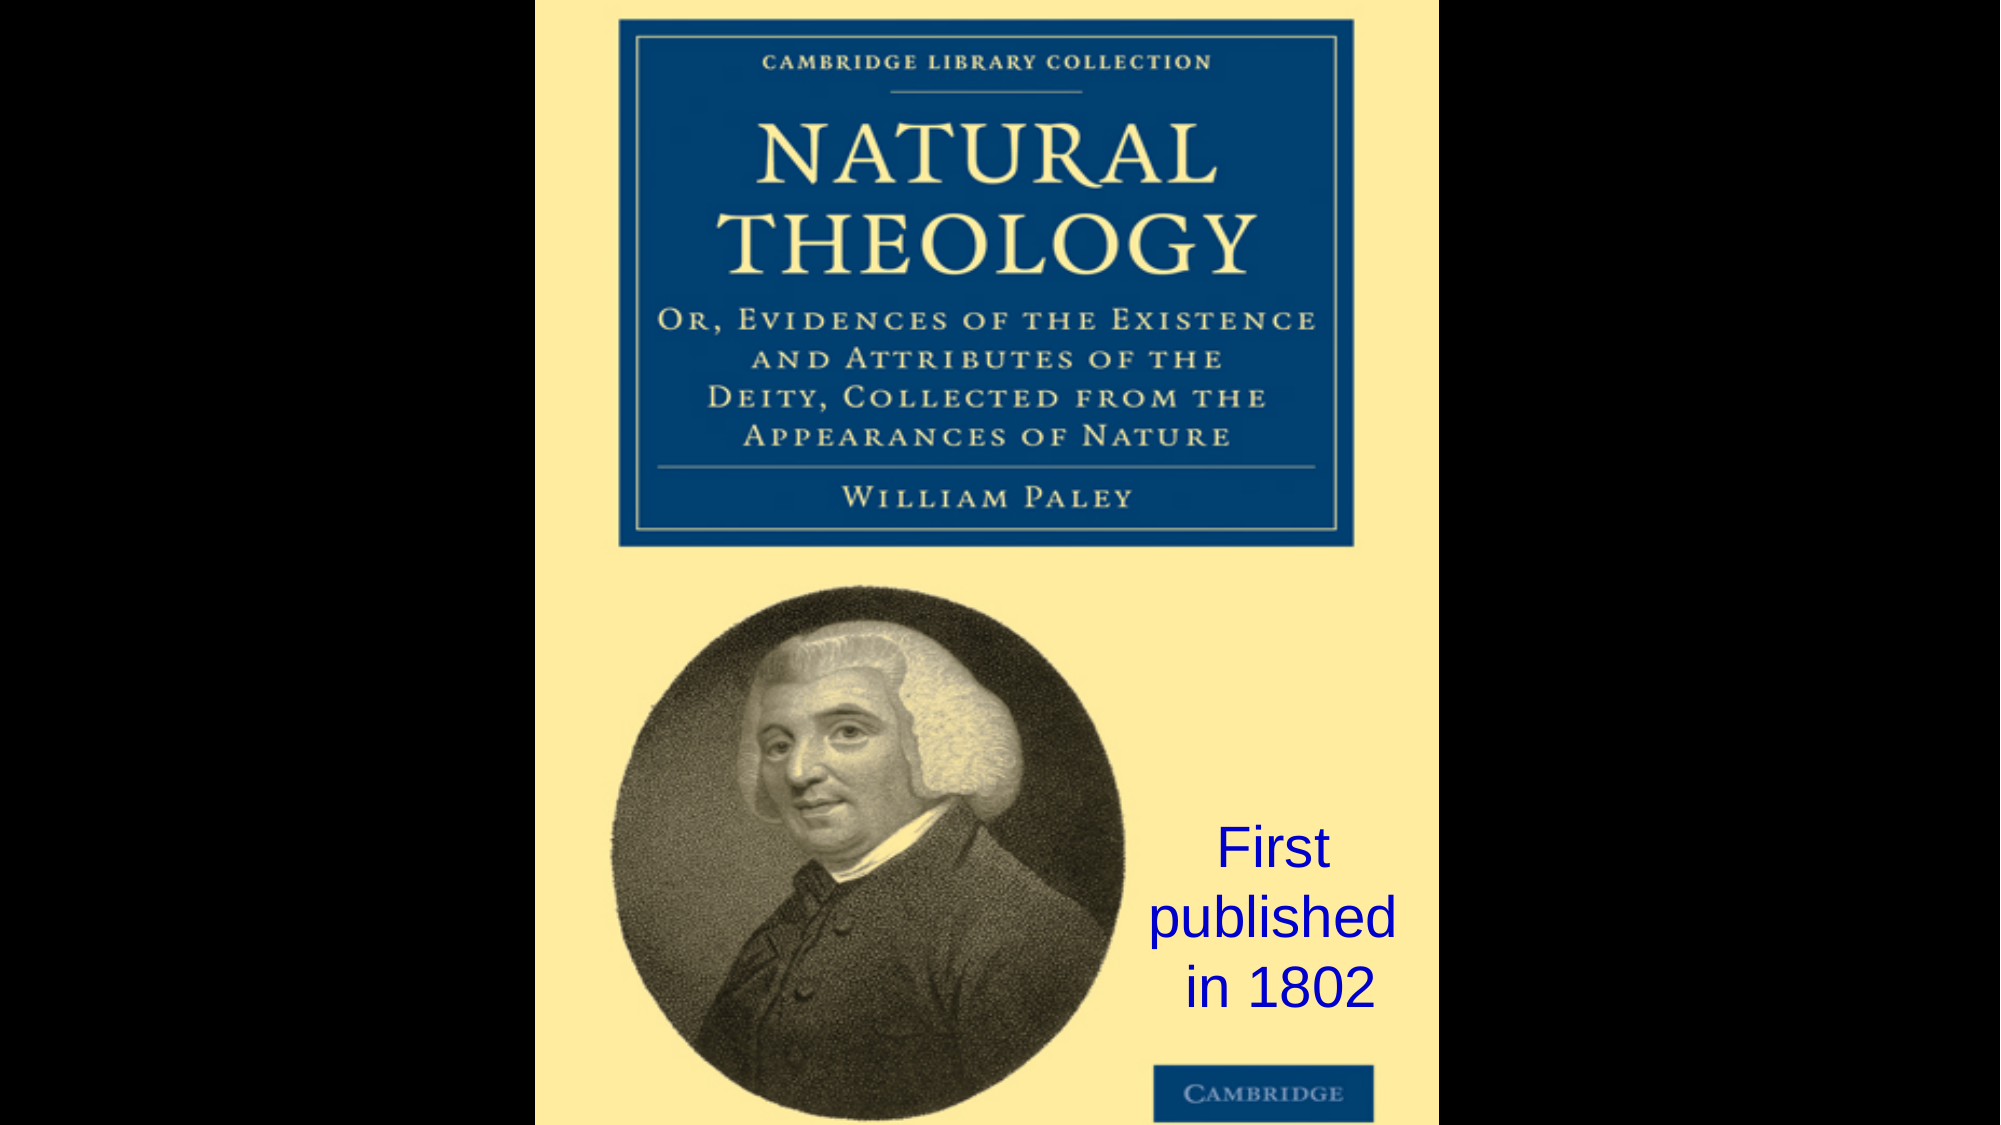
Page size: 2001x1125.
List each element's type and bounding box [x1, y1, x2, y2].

list [535, 0, 1439, 1125]
